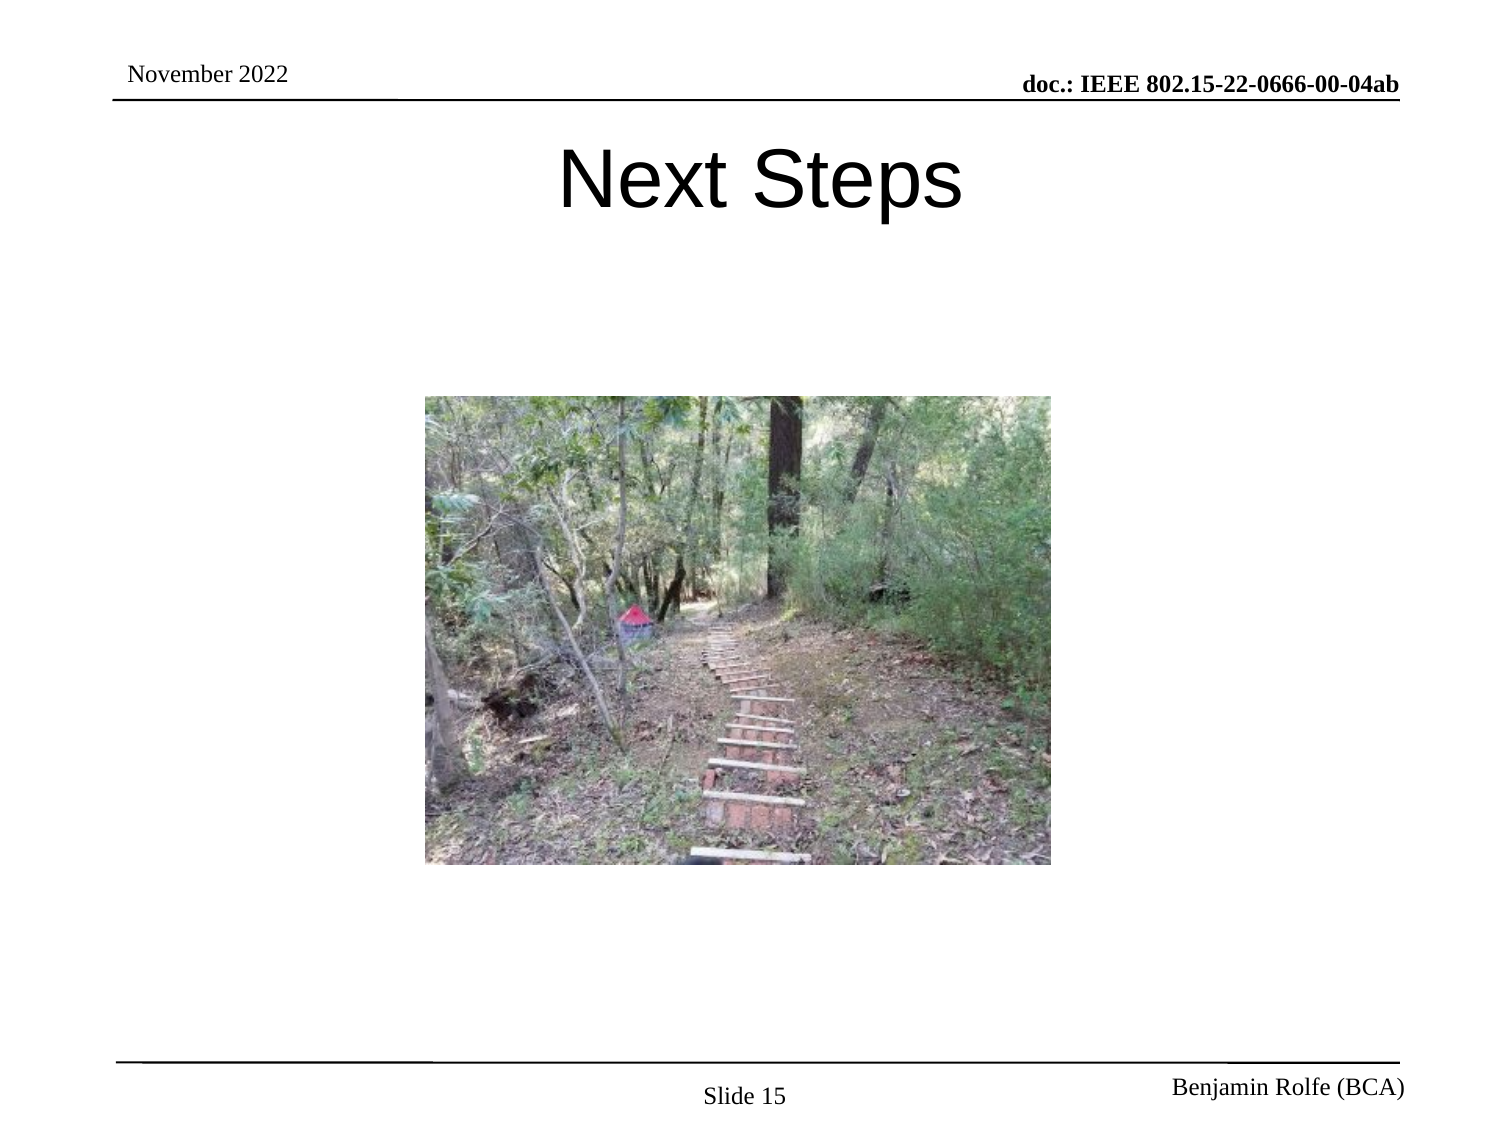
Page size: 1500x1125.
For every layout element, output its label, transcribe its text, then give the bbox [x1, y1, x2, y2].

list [425, 395, 1051, 866]
slide_number Slide 15 [690, 1075, 799, 1115]
title Next Steps [123, 112, 1398, 237]
